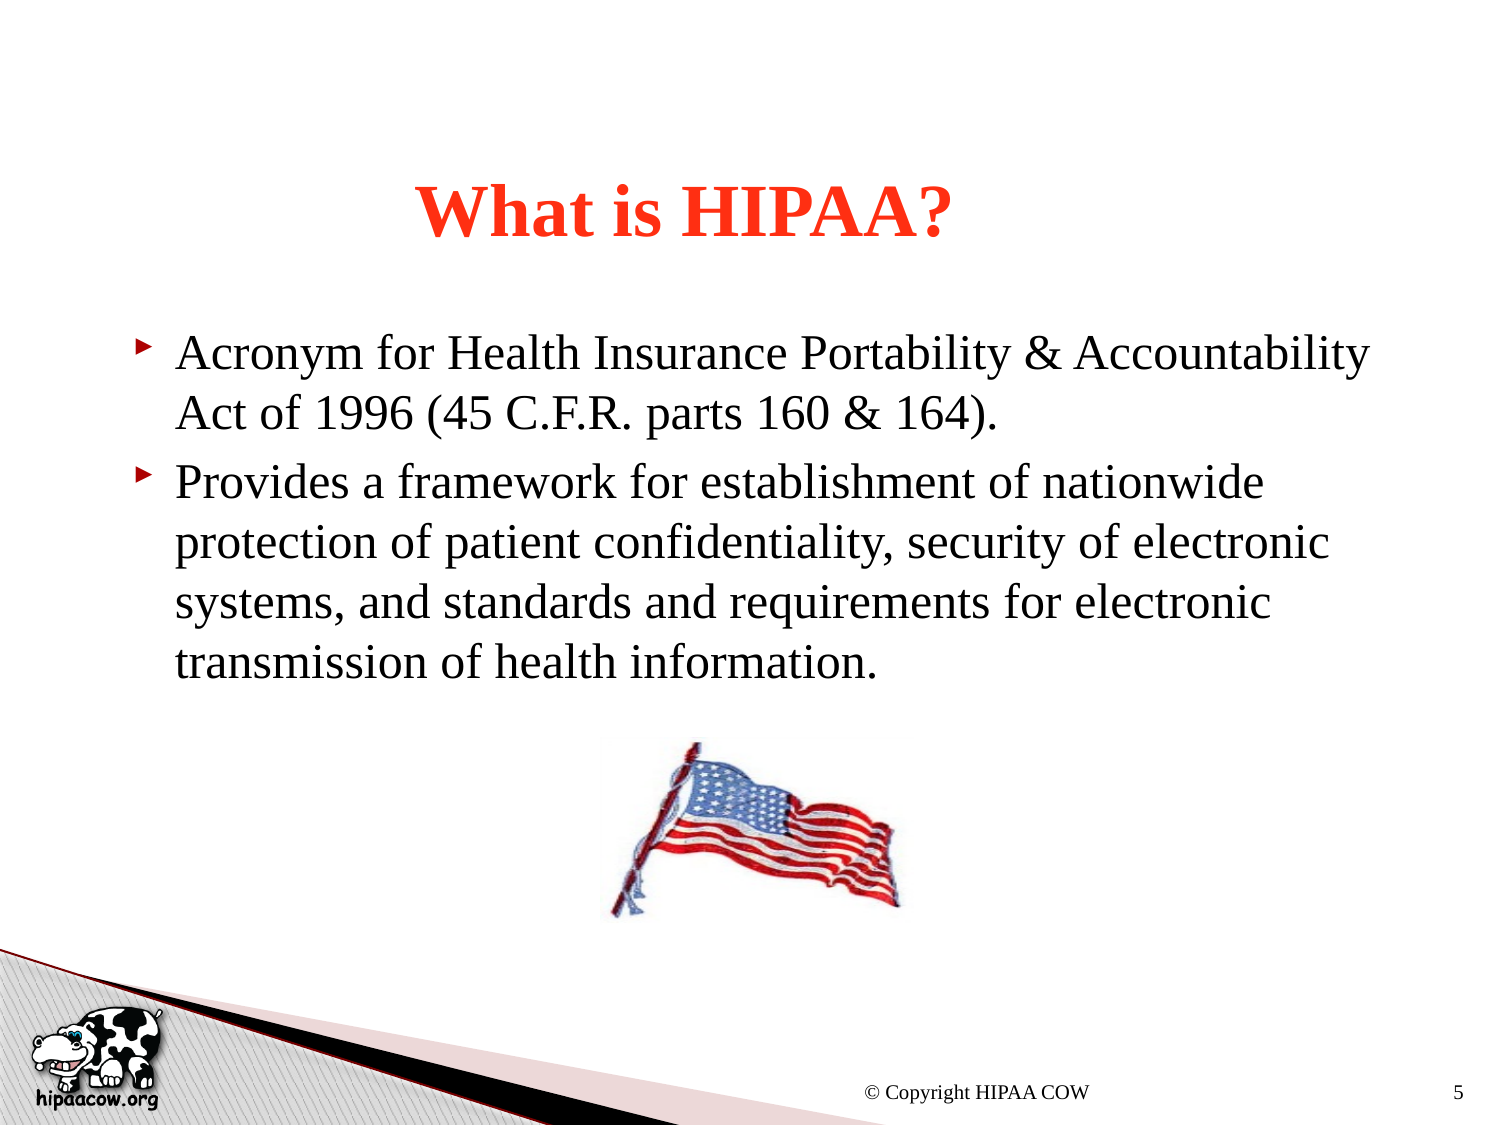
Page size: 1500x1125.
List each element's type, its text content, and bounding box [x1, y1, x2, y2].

picture [599, 737, 914, 926]
slide_number 5 [1418, 1051, 1479, 1112]
title What is HIPAA? [399, 149, 1038, 263]
picture [24, 999, 175, 1111]
list Acronym for Health Insurance Portability & Accountability Act of 1996 (45 C.F.R. parts 160 & 164). Provides a framework for establishment of nationwide protection of patient confidentiality, security of electronic systems, and standards and requirements for electronic transmission of health information. [99, 312, 1388, 738]
footer © Copyright HIPAA COW [718, 1051, 1105, 1112]
